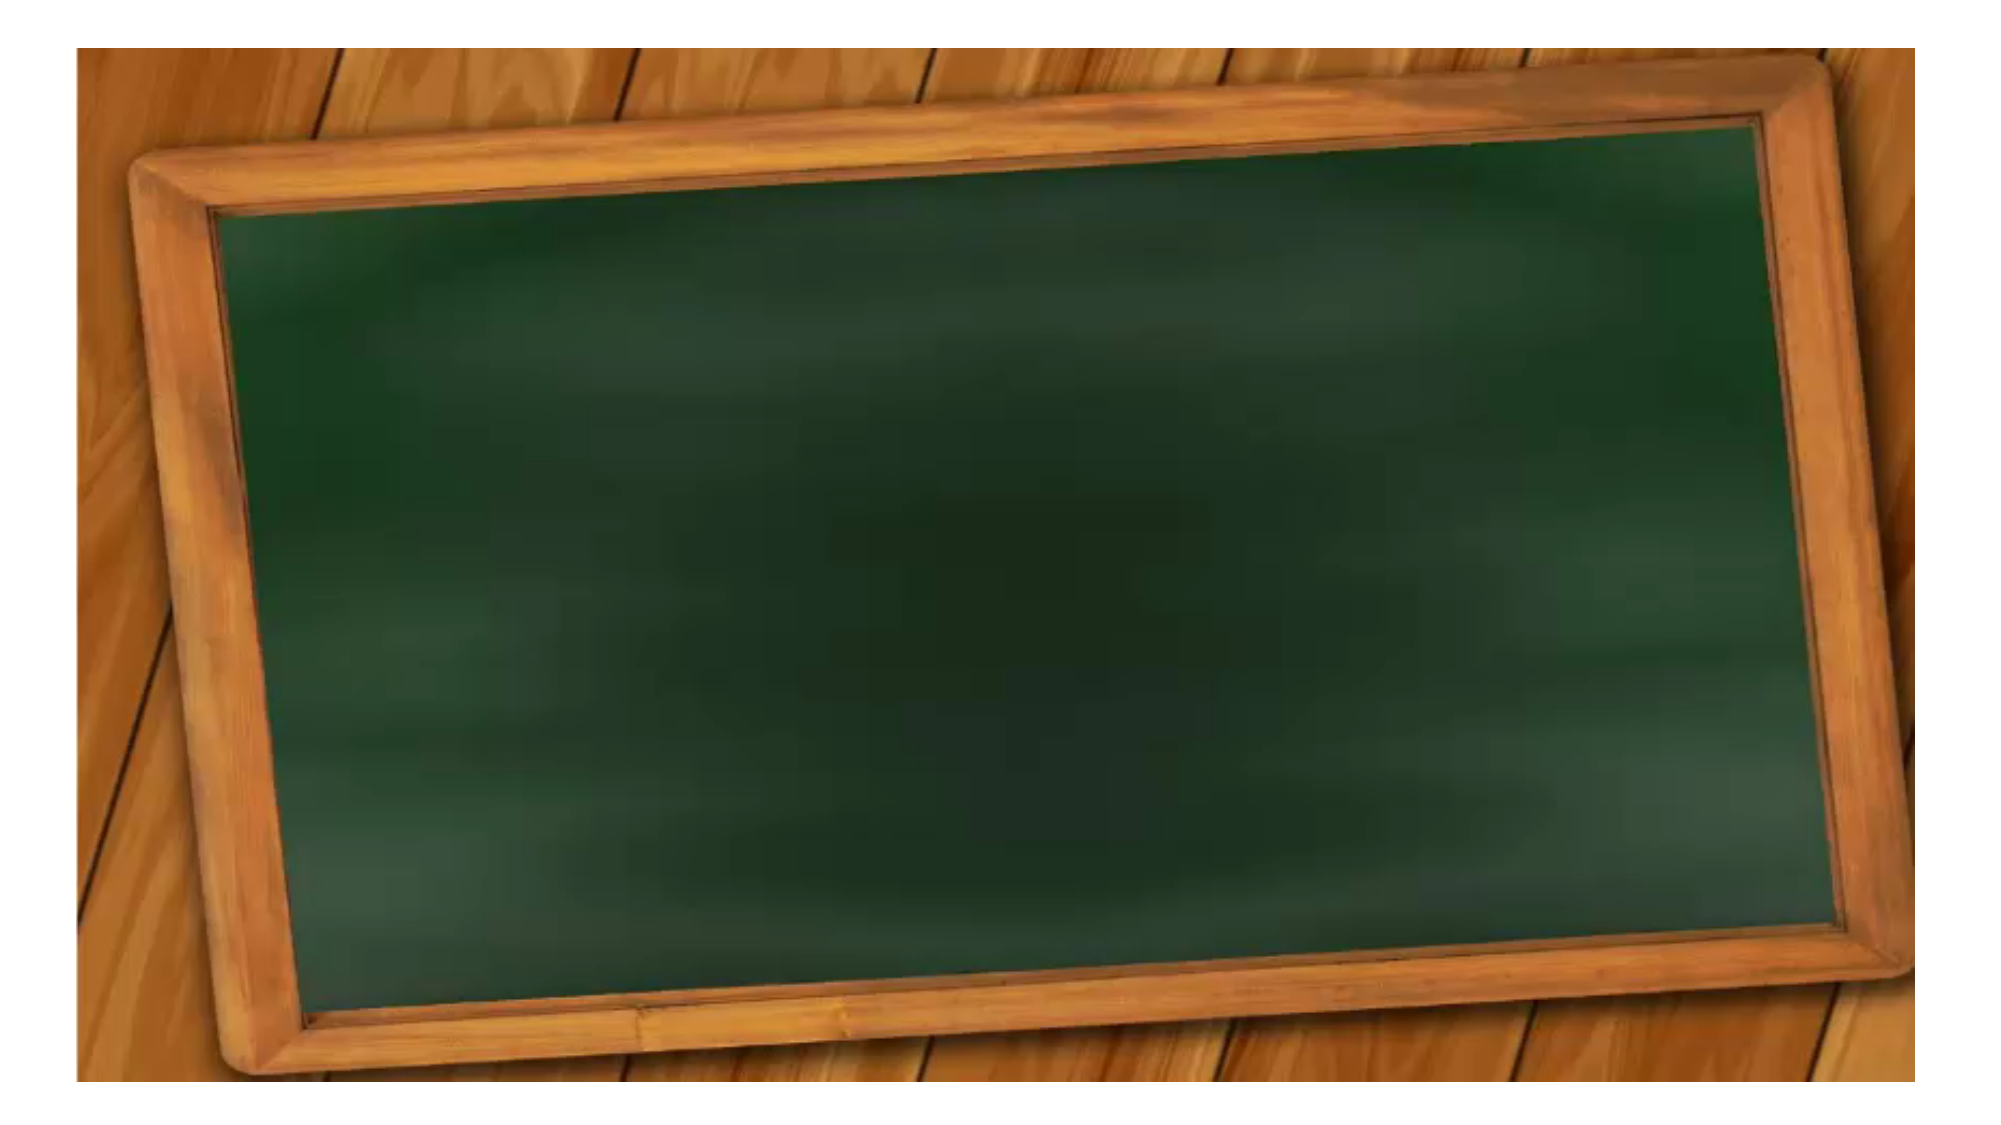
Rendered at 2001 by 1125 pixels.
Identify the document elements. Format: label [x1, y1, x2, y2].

text_box [75, 47, 1916, 1083]
